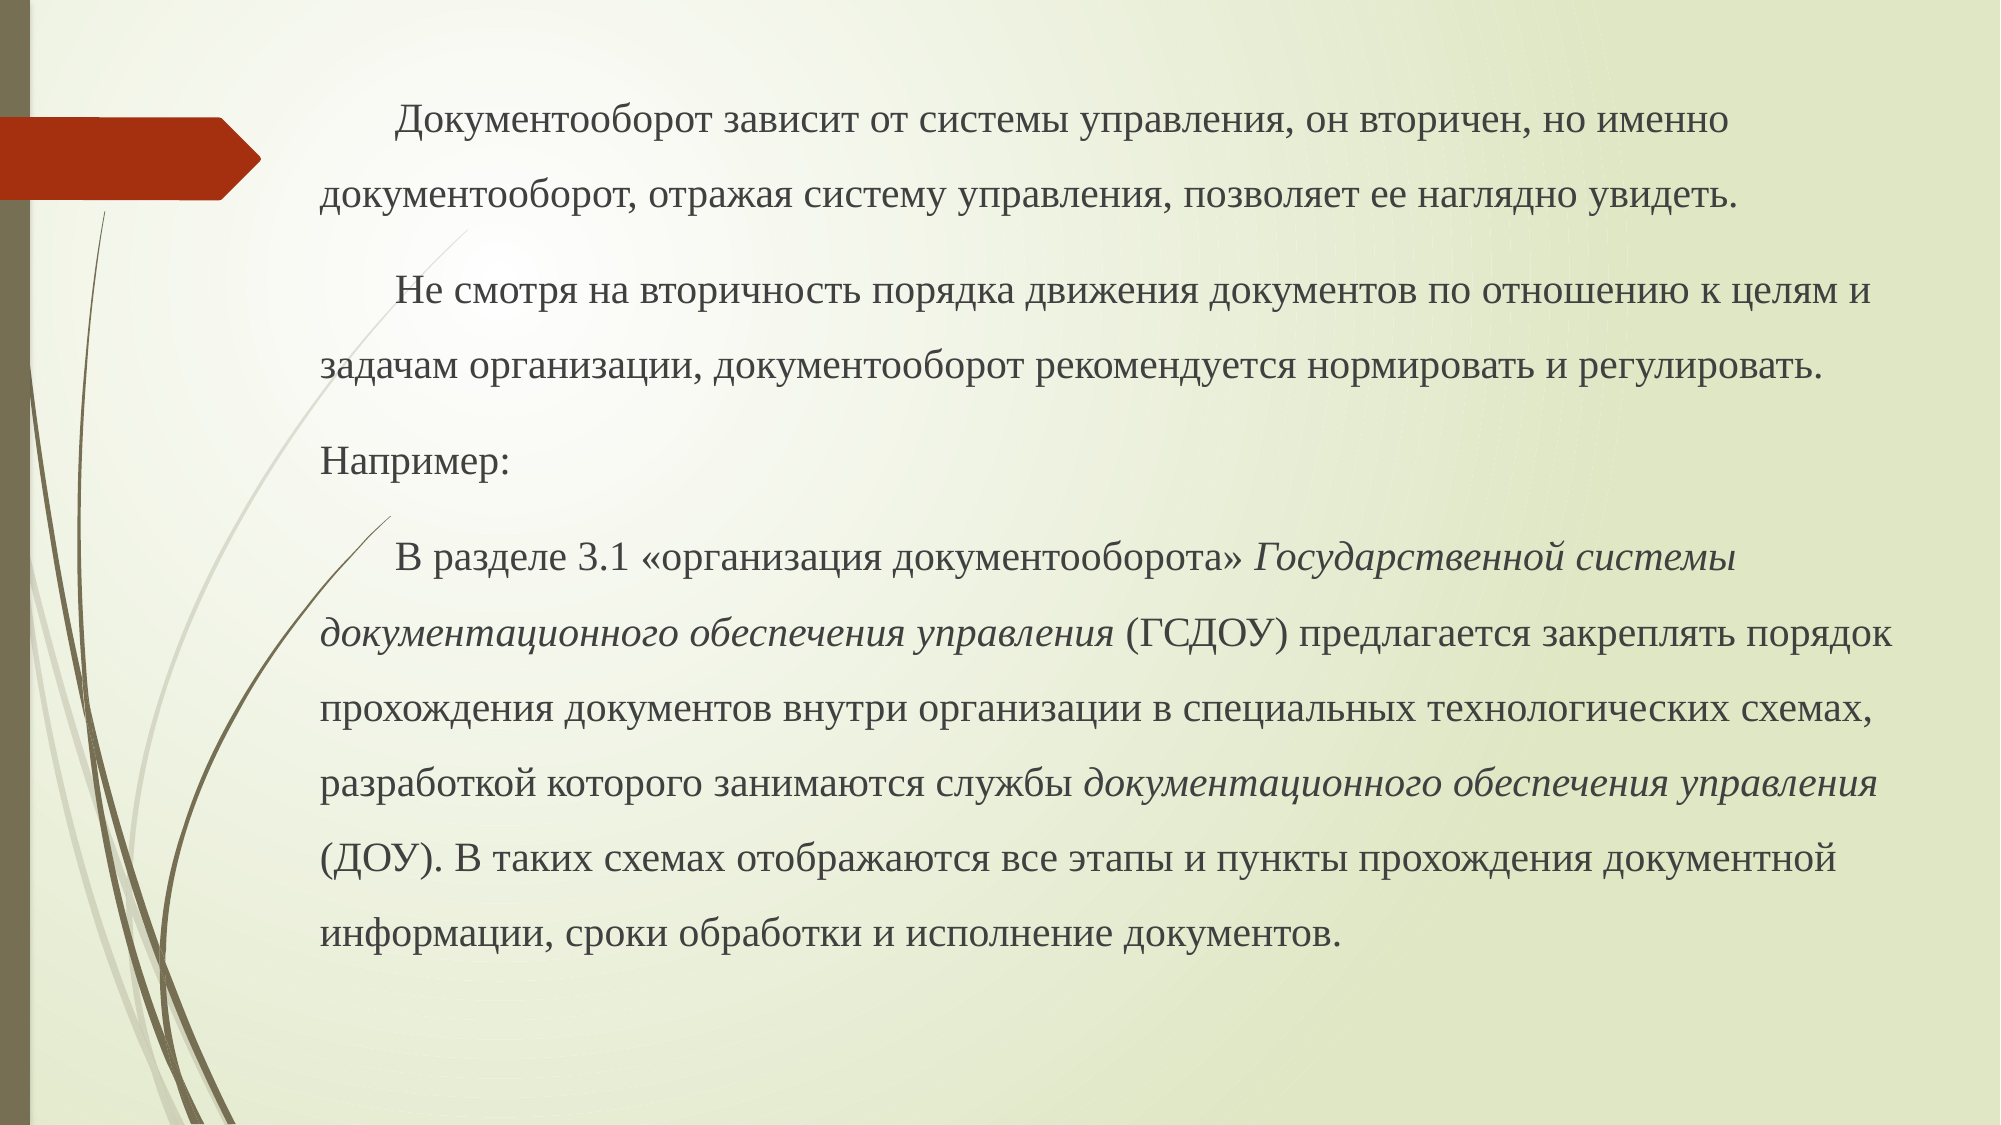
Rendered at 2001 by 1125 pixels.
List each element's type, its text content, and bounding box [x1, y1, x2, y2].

list Документооборот зависит от системы управления, он вторичен, но именно документооборот, отражая систему управления, позволяет ее наглядно увидеть. Не смотря на вторичность порядка движения документов по отношению к целям и задачам организации, документооборот рекомендуется нормировать и регулировать. Например: В разделе 3.1 «организация документооборота» Государственной системы документационного обеспечения управления (ГСДОУ) предлагается закреплять порядок прохождения документов внутри организации в специальных технологических схемах, разработкой которого занимаются службы документационного обеспечения управления (ДОУ). В таких схемах отображаются все этапы и пункты прохождения документной информации, сроки обработки и исполнение документов. [304, 58, 1984, 1098]
